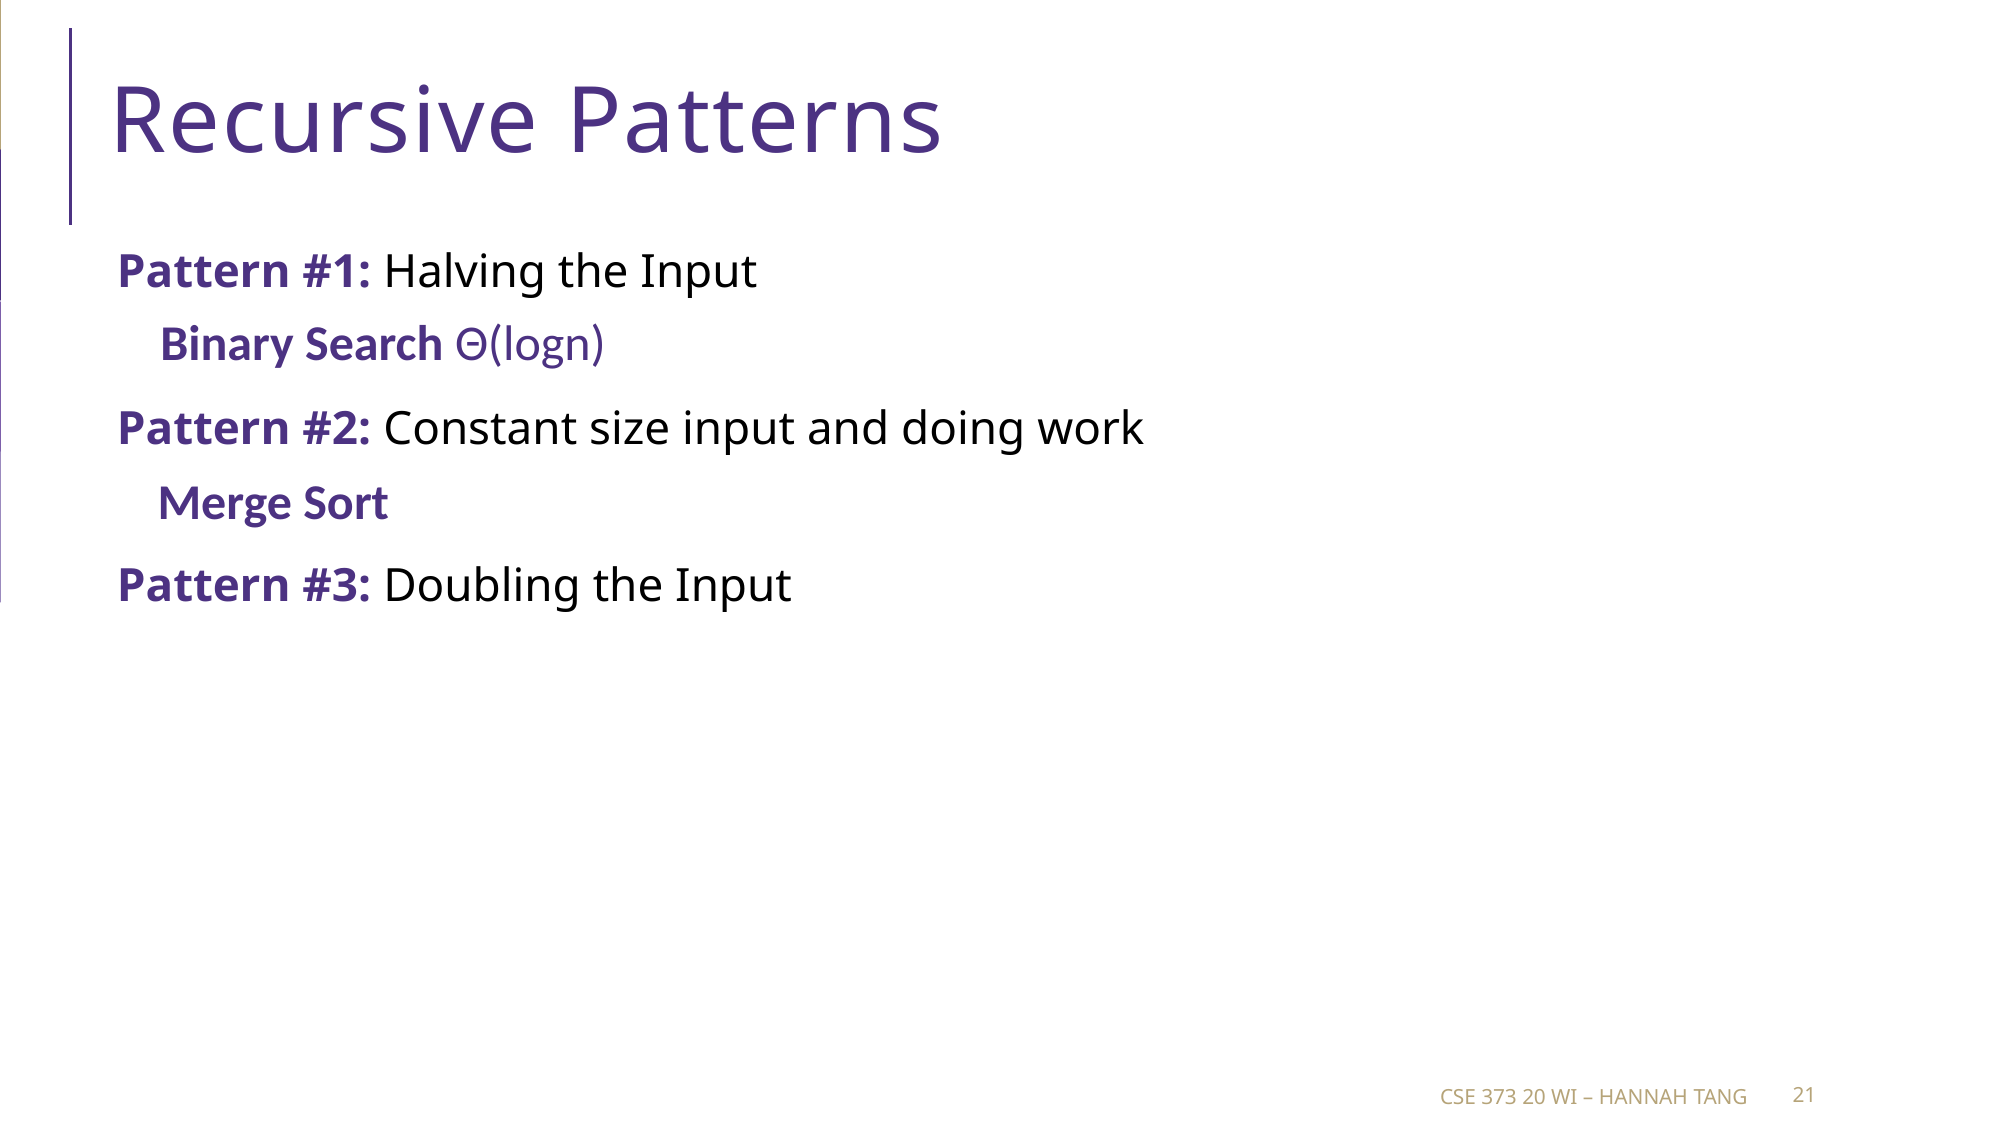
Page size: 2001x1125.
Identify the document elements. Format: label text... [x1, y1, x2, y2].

footer CSE 373 20 wi – Hannah Tang [794, 1073, 1763, 1119]
title Recursive Patterns [94, 43, 1930, 210]
text_box Binary Search Θ(logn) [145, 302, 621, 378]
list Pattern #1: Halving the Input Pattern #2: Constant size input and doing work Pattern #3: Doubling the Input [94, 240, 1930, 1035]
slide_number 21 [1777, 1073, 1938, 1119]
text_box Merge Sort [142, 462, 405, 537]
